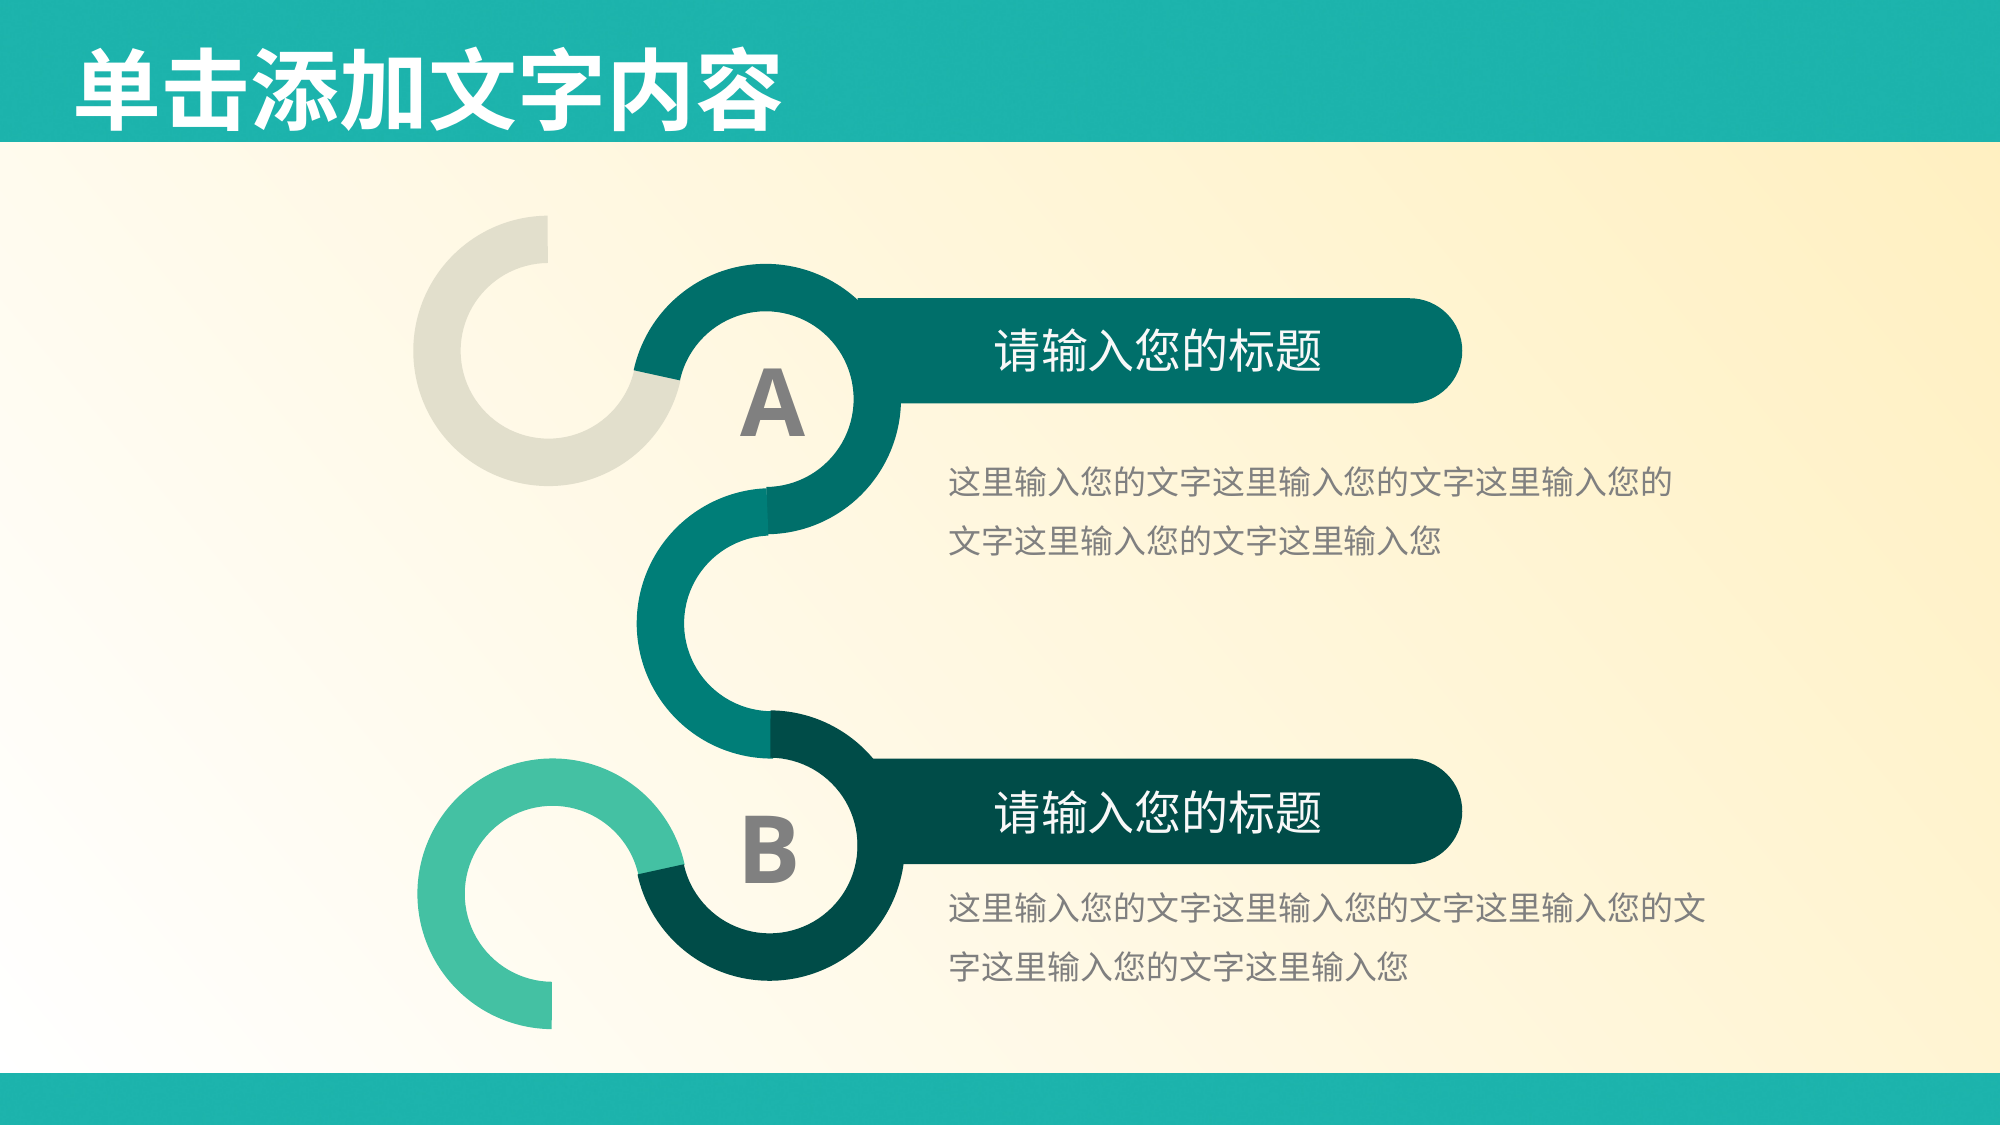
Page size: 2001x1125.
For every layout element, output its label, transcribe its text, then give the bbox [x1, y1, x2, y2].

text_box [417, 758, 685, 1030]
picture [0, 0, 2000, 142]
text_box [637, 710, 905, 981]
text_box [874, 758, 1463, 865]
text_box 请输入您的标题 [979, 776, 1338, 848]
text_box 请输入您的标题 [979, 313, 1338, 385]
text_box [636, 488, 774, 759]
text_box 这里输入您的文字这里输入您的文字这里输入您的文字这里输入您的文字这里输入您 [933, 859, 1734, 993]
text_box A [725, 335, 820, 463]
picture [0, 1073, 2000, 1125]
text_box [413, 215, 681, 487]
text_box 这里输入您的文字这里输入您的文字这里输入您的文字这里输入您的文字这里输入您 [933, 434, 1720, 568]
text_box [633, 263, 902, 535]
text_box B [722, 782, 816, 910]
text_box [857, 298, 1463, 404]
